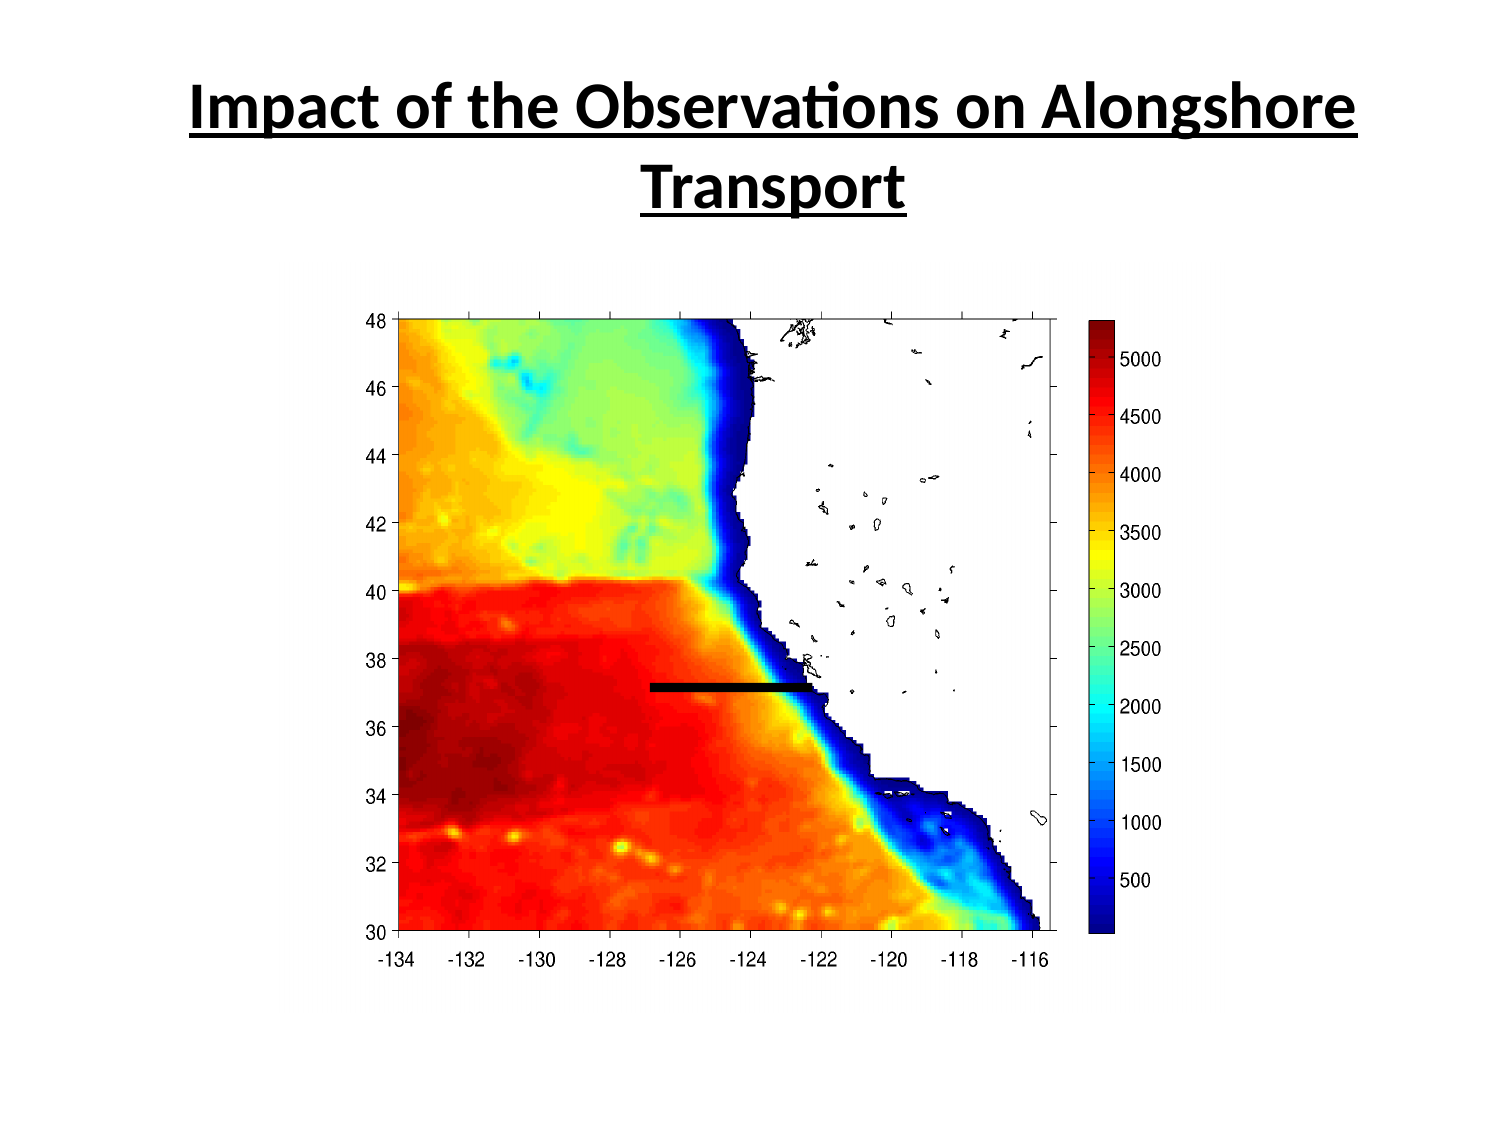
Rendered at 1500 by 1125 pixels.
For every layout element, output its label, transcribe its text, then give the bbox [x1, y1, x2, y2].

picture [274, 262, 1226, 1013]
text_box Impact of the Observations on Alongshore Transport [174, 54, 1373, 230]
